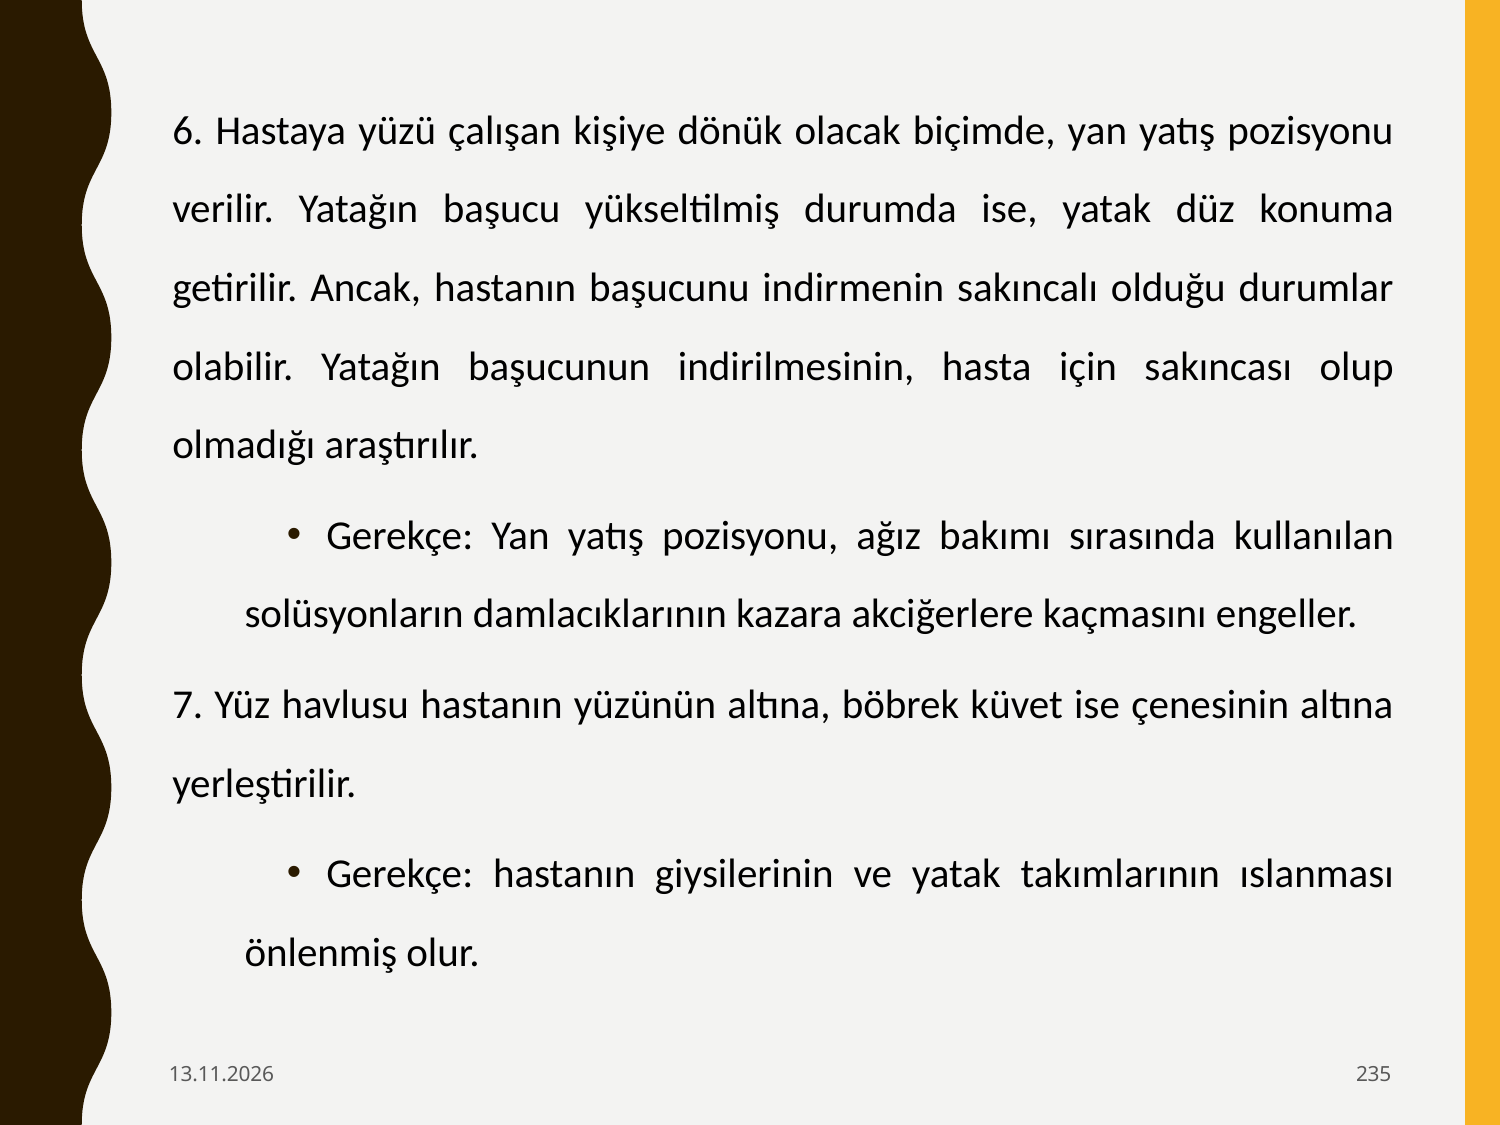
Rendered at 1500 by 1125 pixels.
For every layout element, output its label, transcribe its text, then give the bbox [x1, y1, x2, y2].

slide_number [154, 1045, 441, 1103]
slide_number 235 [1059, 1045, 1407, 1103]
list 6. Hastaya yüzü çalışan kişiye dönük olacak biçimde, yan yatış pozisyonu verilir. Yatağın başucu yükseltilmiş durumda ise, yatak düz konuma getirilir. Ancak, hastanın başucunu indirmenin sakıncalı olduğu durumlar olabilir. Yatağın başucunun indirilmesinin, hasta için sakıncası olup olmadığı araştırılır. Gerekçe: Yan yatış pozisyonu, ağız bakımı sırasında kullanılan solüsyonların damlacıklarının kazara akciğerlere kaçmasını engeller. 7. Yüz havlusu hastanın yüzünün altına, böbrek küvet ise çenesinin altına yerleştirilir. Gerekçe: hastanın giysilerinin ve yatak takımlarının ıslanması önlenmiş olur. [157, 66, 1410, 988]
